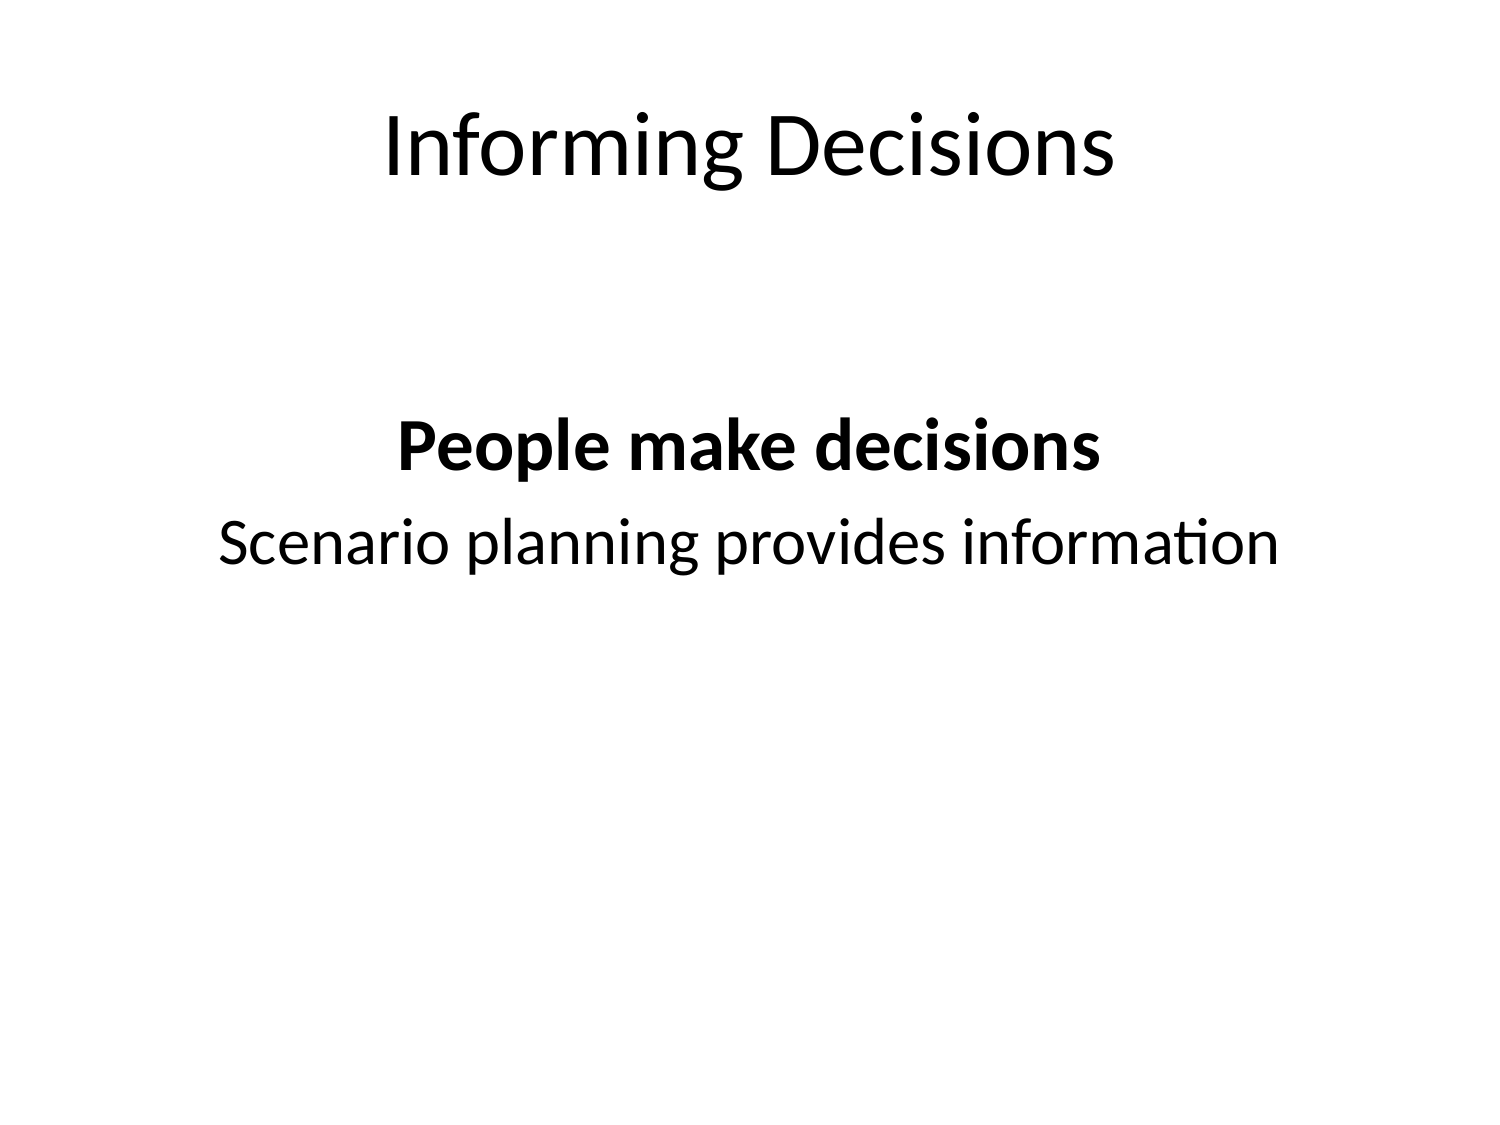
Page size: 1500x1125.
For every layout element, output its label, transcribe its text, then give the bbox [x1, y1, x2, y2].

list People make decisions Scenario planning provides information [75, 387, 1425, 738]
title Informing Decisions [75, 45, 1425, 233]
